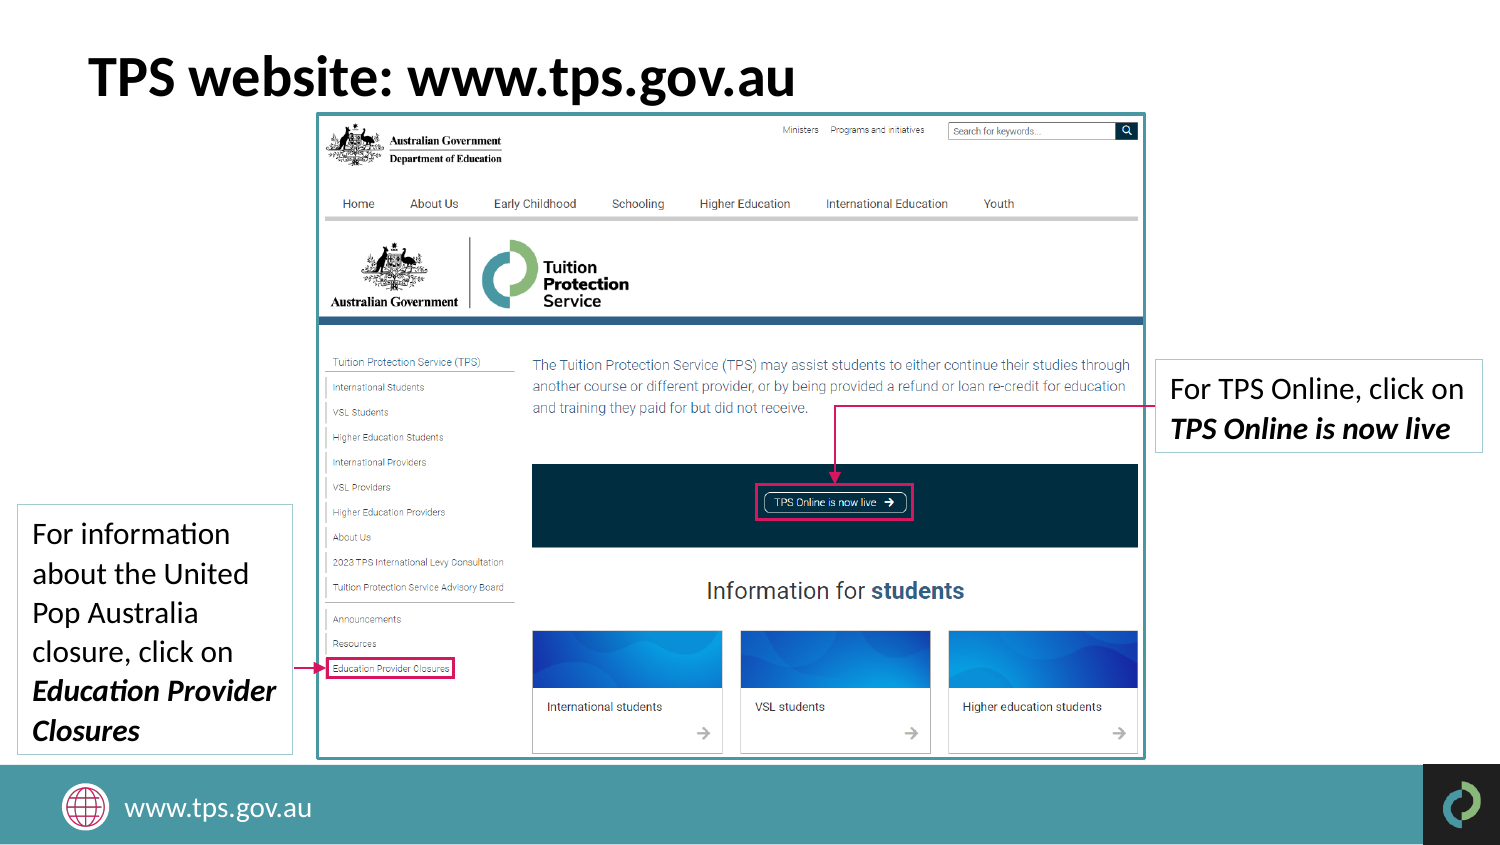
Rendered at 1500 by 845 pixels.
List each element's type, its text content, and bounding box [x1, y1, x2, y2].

picture [318, 115, 1144, 757]
picture [756, 484, 913, 520]
text_box For information about the United Pop Australia closure, click on Education Provider Closures [17, 504, 293, 755]
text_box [61, 780, 331, 831]
picture [1423, 764, 1500, 845]
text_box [834, 406, 1156, 485]
title TPS website: www.tps.gov.au [88, 38, 1412, 180]
text_box For TPS Online, click on TPS Online is now live [1155, 359, 1483, 453]
